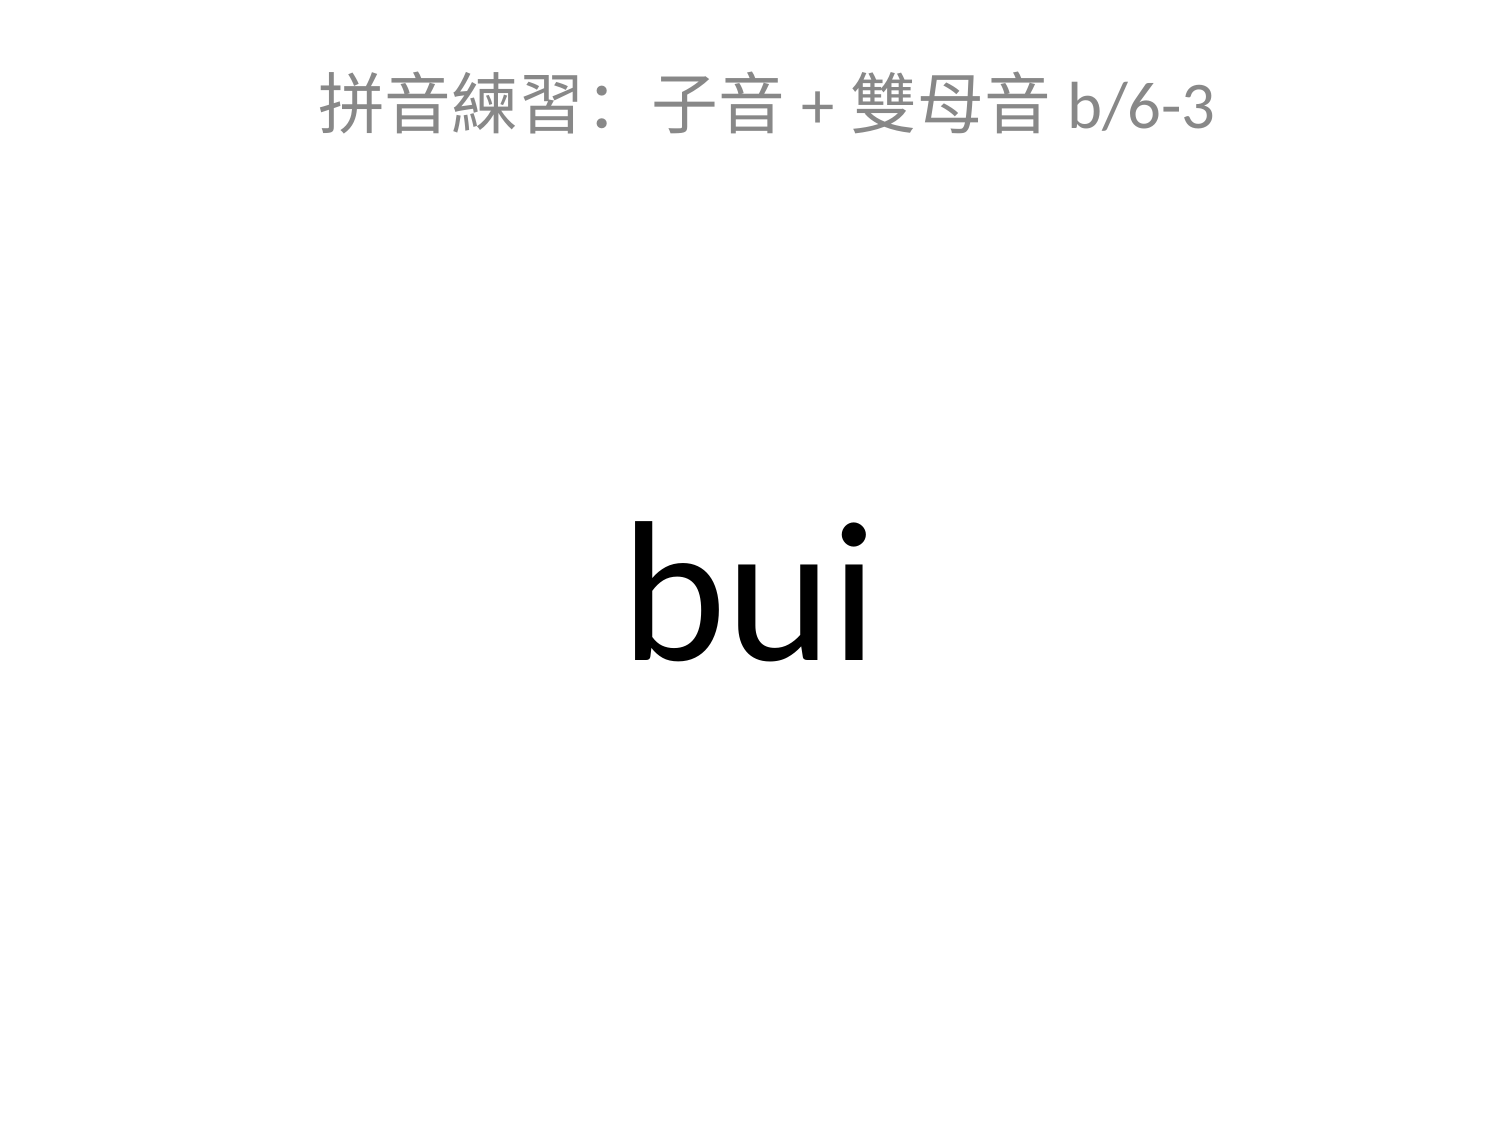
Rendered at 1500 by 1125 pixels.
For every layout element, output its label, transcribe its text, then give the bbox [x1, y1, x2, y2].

subtitle 拼音練習：子音+雙母音b/6-3 [242, 54, 1293, 342]
title bui [112, 349, 1388, 811]
